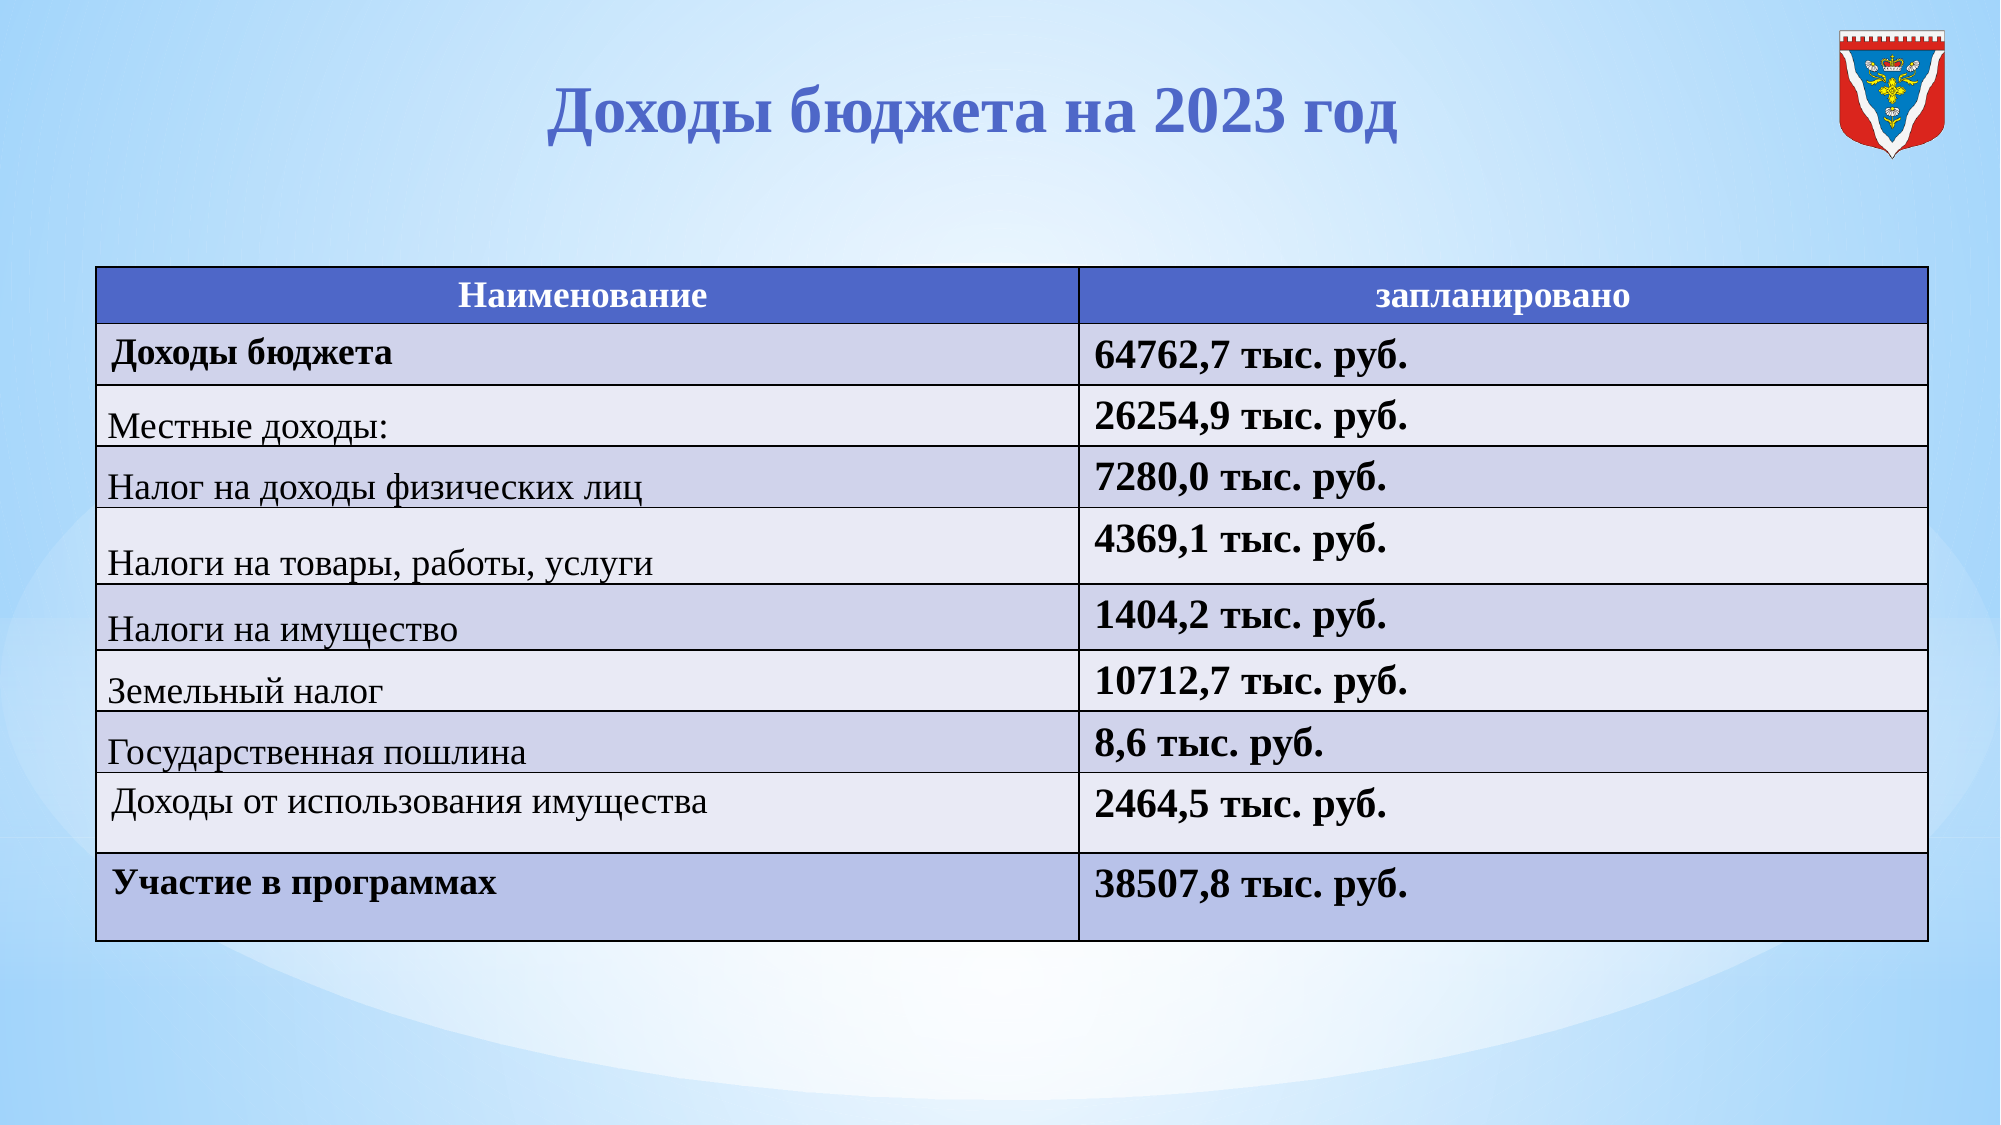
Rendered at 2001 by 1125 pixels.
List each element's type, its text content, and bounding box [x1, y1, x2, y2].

table_cell 1404,2 тыс. руб. [1080, 585, 1927, 649]
table_cell Местные доходы: [97, 386, 1078, 445]
table_cell Налоги на имущество [97, 585, 1078, 649]
table_cell Земельный налог [97, 651, 1078, 710]
table_cell Налог на доходы физических лиц [97, 447, 1078, 507]
table_cell 4369,1 тыс. руб. [1080, 508, 1927, 583]
table_cell 2464,5 тыс. руб. [1080, 773, 1927, 852]
title Доходы бюджета на 2023 год [129, 58, 1817, 221]
table_cell Доходы бюджета [97, 324, 1078, 384]
table_cell Налоги на товары, работы, услуги [97, 508, 1078, 583]
table_cell Участие в программах [97, 854, 1078, 940]
table_cell 38507,8 тыс. руб. [1080, 854, 1927, 940]
table_cell 7280,0 тыс. руб. [1080, 447, 1927, 507]
table_cell Государственная пошлина [97, 712, 1078, 772]
table_cell Доходы от использования имущества [97, 773, 1078, 852]
table_cell 64762,7 тыс. руб. [1080, 324, 1927, 384]
picture [1839, 29, 1945, 161]
table_cell 26254,9 тыс. руб. [1080, 386, 1927, 445]
table_header запланировано [1080, 268, 1927, 323]
table_header Наименование [97, 268, 1078, 323]
table_cell 8,6 тыс. руб. [1080, 712, 1927, 772]
table_cell 10712,7 тыс. руб. [1080, 651, 1927, 710]
